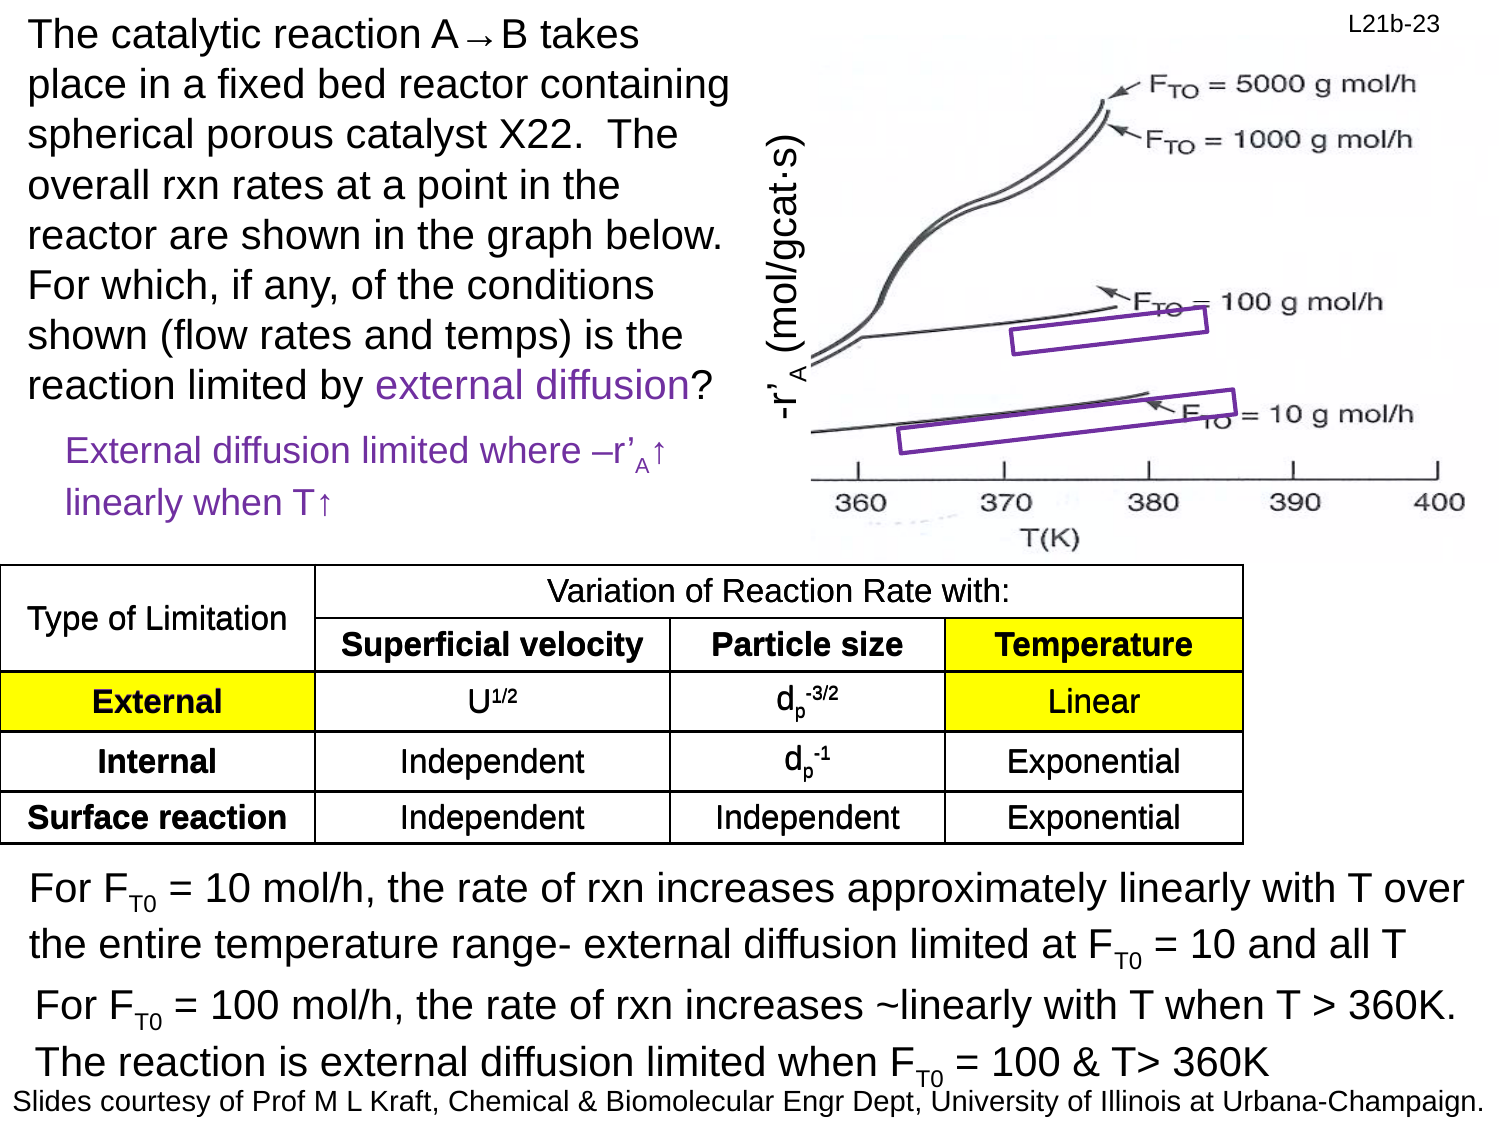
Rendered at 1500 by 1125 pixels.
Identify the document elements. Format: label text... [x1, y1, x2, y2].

table_header Type of Limitation [1, 566, 314, 671]
table_header Variation of Reaction Rate with: [316, 566, 1242, 618]
table_cell Exponential [946, 793, 1242, 843]
table_cell Superficial velocity [316, 619, 669, 671]
text_box External diffusion limited where –r’A↑ linearly when T↑ [49, 418, 713, 530]
text_box -r’A (mol/gcat·s) [746, 118, 805, 436]
table_cell Internal [1, 733, 314, 791]
table_cell dp-3/2 [671, 673, 944, 731]
table_cell Independent [671, 793, 944, 843]
table_cell Temperature [946, 619, 1242, 671]
table_cell Linear [946, 673, 1242, 731]
table_cell U1/2 [316, 673, 669, 731]
table_cell Surface reaction [1, 793, 314, 843]
text_box The catalytic reaction A→B takes place in a fixed bed reactor containing spherical porous catalyst X22. The overall rxn rates at a point in the reactor are shown in the graph below. For which, if any, of the conditions shown (flow rates and temps) is the reaction limited by external diffusion? [12, 0, 763, 415]
table_cell dp-1 [671, 733, 944, 791]
table_cell Particle size [671, 619, 944, 671]
text_box For FT0 = 100 mol/h, the rate of rxn increases ~linearly with T when T > 360K. The reaction is external diffusion limited when FT0 = 100 & T> 360K [19, 970, 1495, 1100]
table_cell Exponential [946, 733, 1242, 791]
table_cell Independent [316, 733, 669, 791]
picture [810, 34, 1499, 563]
table_cell External [1, 673, 314, 731]
table_cell Independent [316, 793, 669, 843]
text_box For FT0 = 10 mol/h, the rate of rxn increases approximately linearly with T over the entire temperature range- external diffusion limited at FT0 = 10 and all T [14, 852, 1490, 982]
